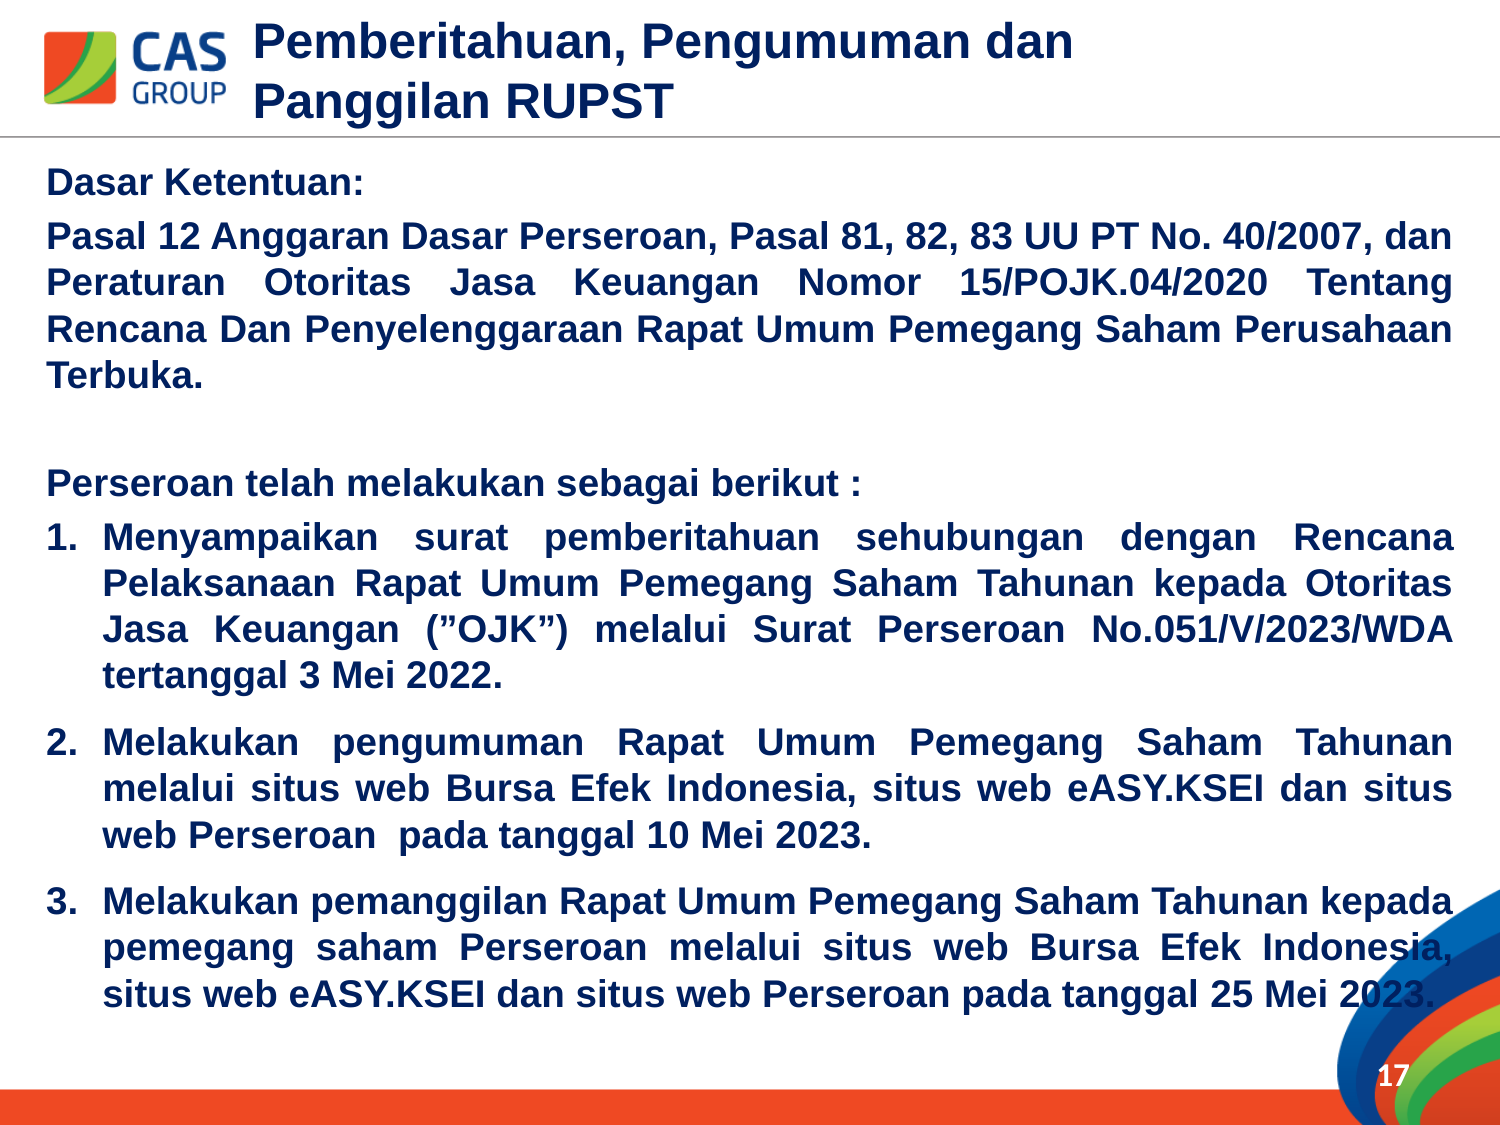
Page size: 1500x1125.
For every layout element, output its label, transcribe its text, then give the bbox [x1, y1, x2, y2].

text_box Dasar Ketentuan: Pasal 12 Anggaran Dasar Perseroan, Pasal 81, 82, 83 UU PT No. 40/2007, dan Peraturan Otoritas Jasa Keuangan Nomor 15/POJK.04/2020 Tentang Rencana Dan Penyelenggaraan Rapat Umum Pemegang Saham Perusahaan Terbuka. Perseroan telah melakukan sebagai berikut : Menyampaikan surat pemberitahuan sehubungan dengan Rencana Pelaksanaan Rapat Umum Pemegang Saham Tahunan kepada Otoritas Jasa Keuangan (”OJK”) melalui Surat Perseroan No.051/V/2023/WDA tertanggal 3 Mei 2022. Melakukan pengumuman Rapat Umum Pemegang Saham Tahunan melalui situs web Bursa Efek Indonesia, situs web eASY.KSEI dan situs web Perseroan pada tanggal 10 Mei 2023. Melakukan pemanggilan Rapat Umum Pemegang Saham Tahunan kepada pemegang saham Perseroan melalui situs web Bursa Efek Indonesia, situs web eASY.KSEI dan situs web Perseroan pada tanggal 25 Mei 2023. [31, 149, 1469, 1038]
text_box Pemberitahuan, Pengumuman dan Panggilan RUPST [237, 0, 1500, 138]
picture [0, 0, 1500, 1125]
slide_number 17 [1074, 1042, 1425, 1103]
